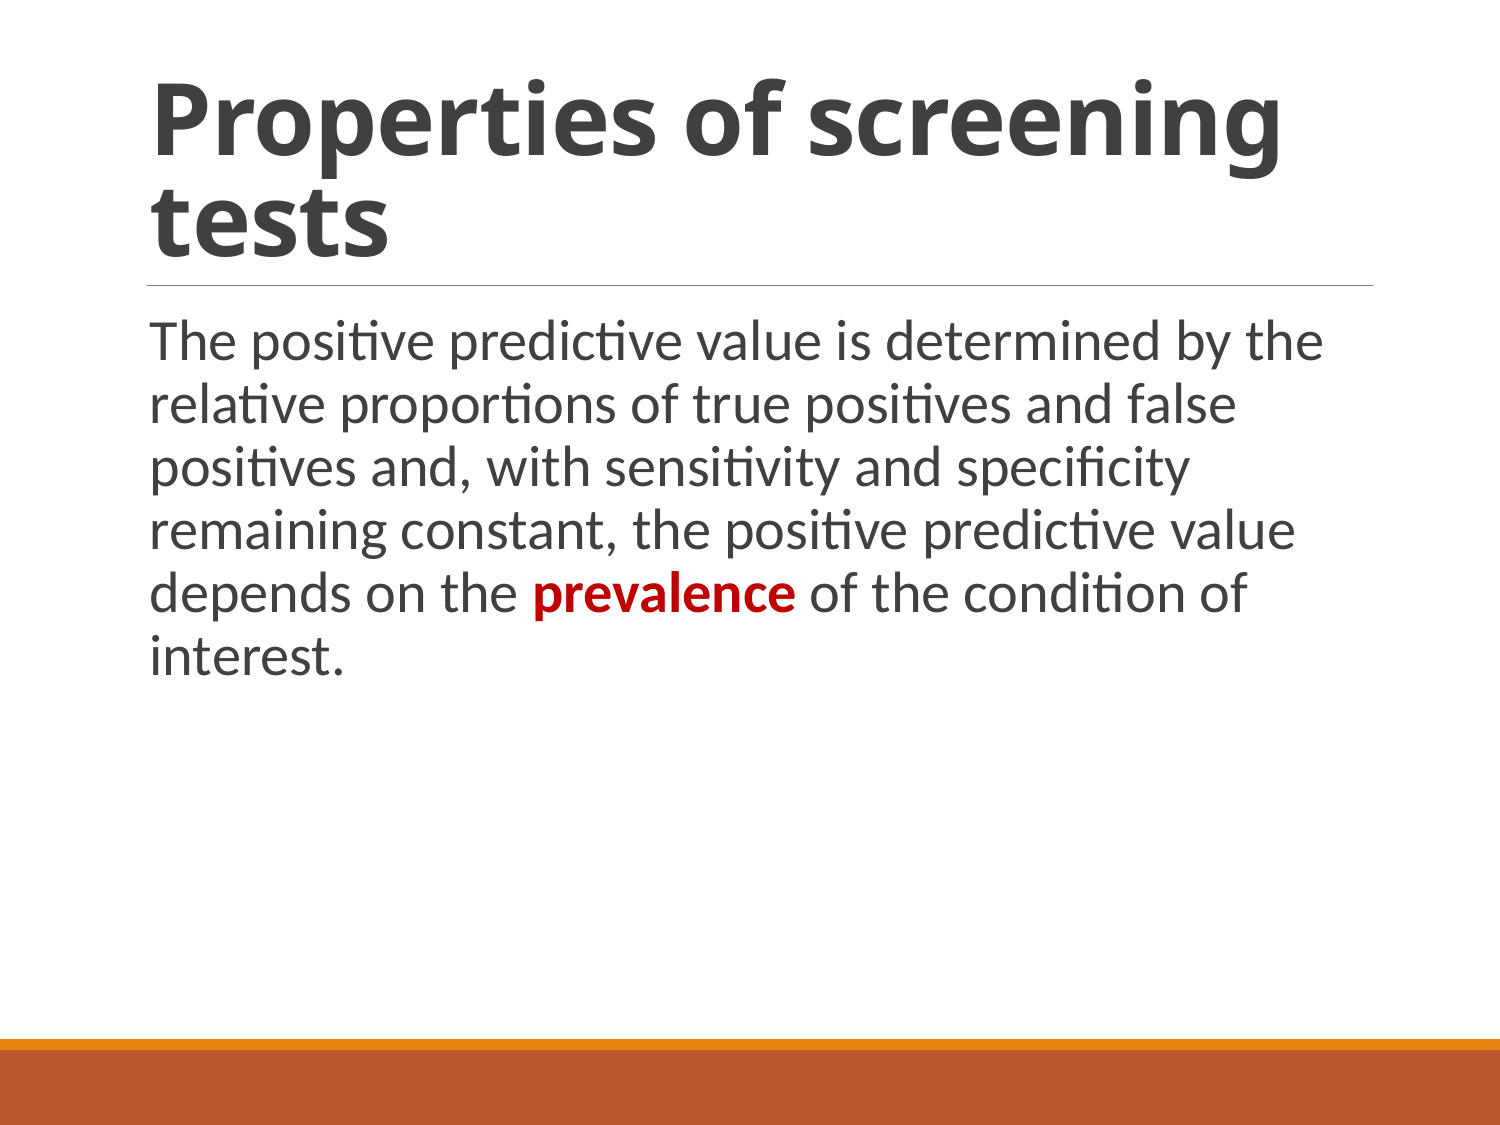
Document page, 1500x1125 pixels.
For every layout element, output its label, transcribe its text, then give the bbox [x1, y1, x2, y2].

list The positive predictive value is determined by the relative proportions of true positives and false positives and, with sensitivity and specificity remaining constant, the positive predictive value depends on the prevalence of the condition of interest. [134, 302, 1373, 963]
title Properties of screening tests [134, 47, 1373, 285]
